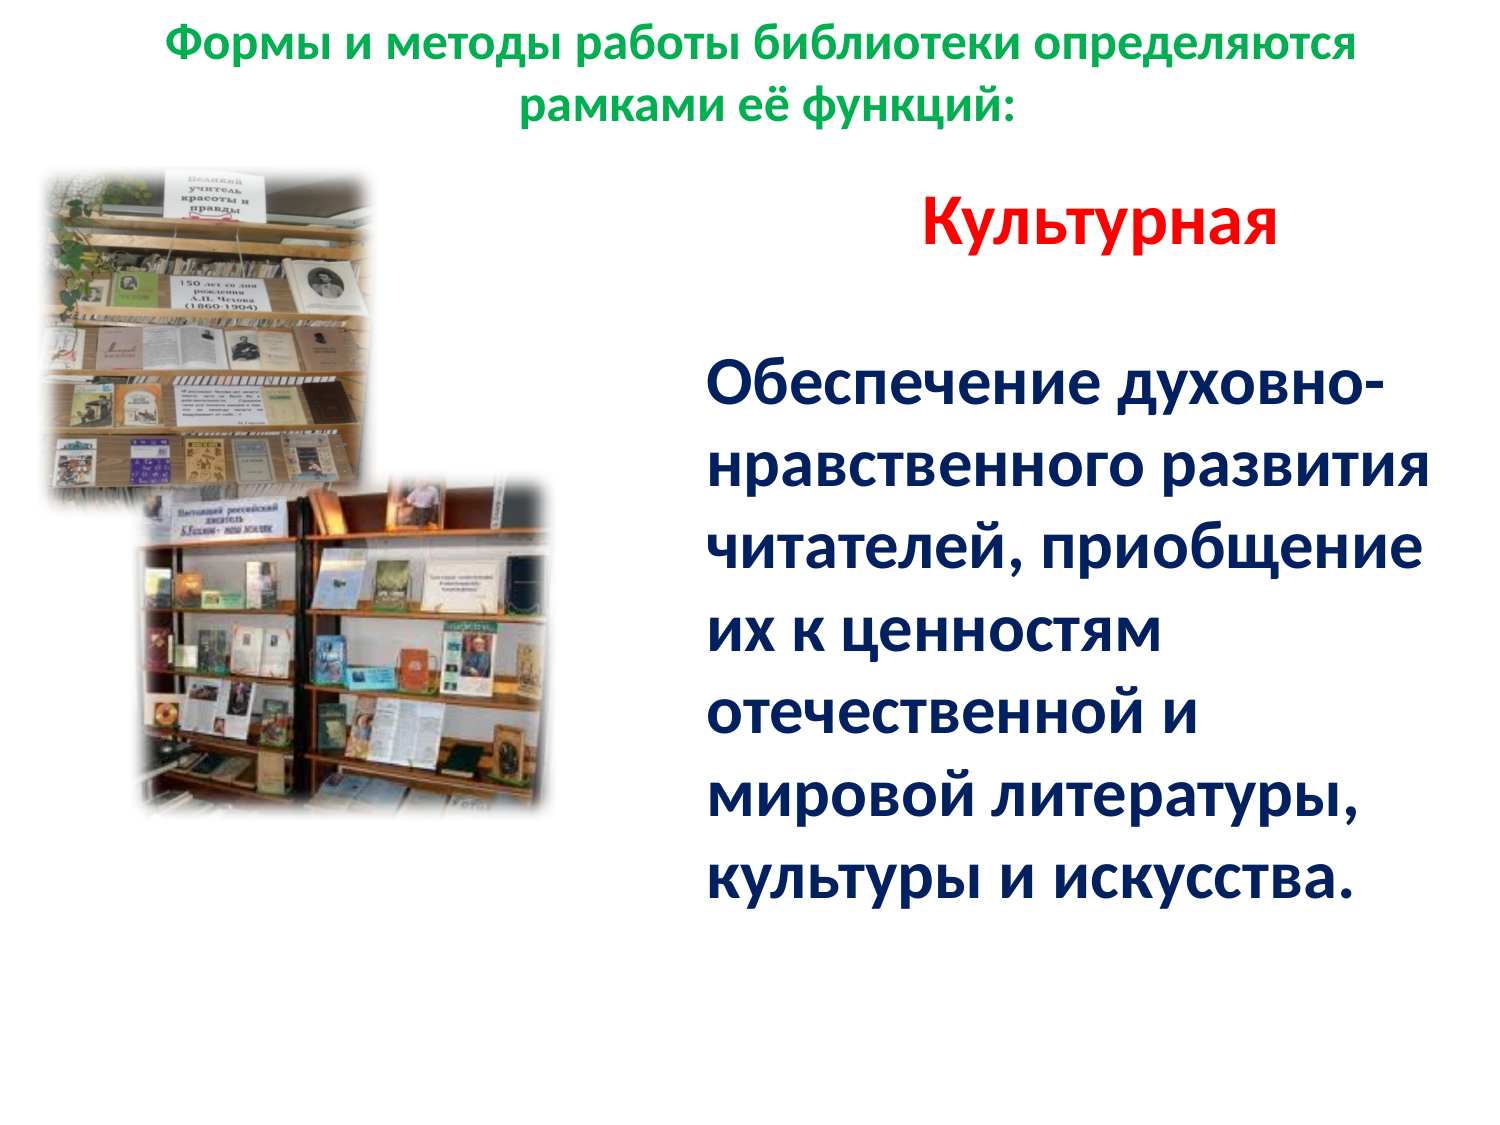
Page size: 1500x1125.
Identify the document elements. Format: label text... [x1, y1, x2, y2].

text_box Обеспечение духовно-нравственного развития читателей, приобщение их к ценностям отечественной и мировой литературы, культуры и искусства. [691, 328, 1454, 920]
picture [34, 163, 559, 824]
text_box Культурная [796, 163, 1407, 267]
text_box Формы и методы работы библиотеки определяются рамками её функций: [70, 0, 1465, 140]
